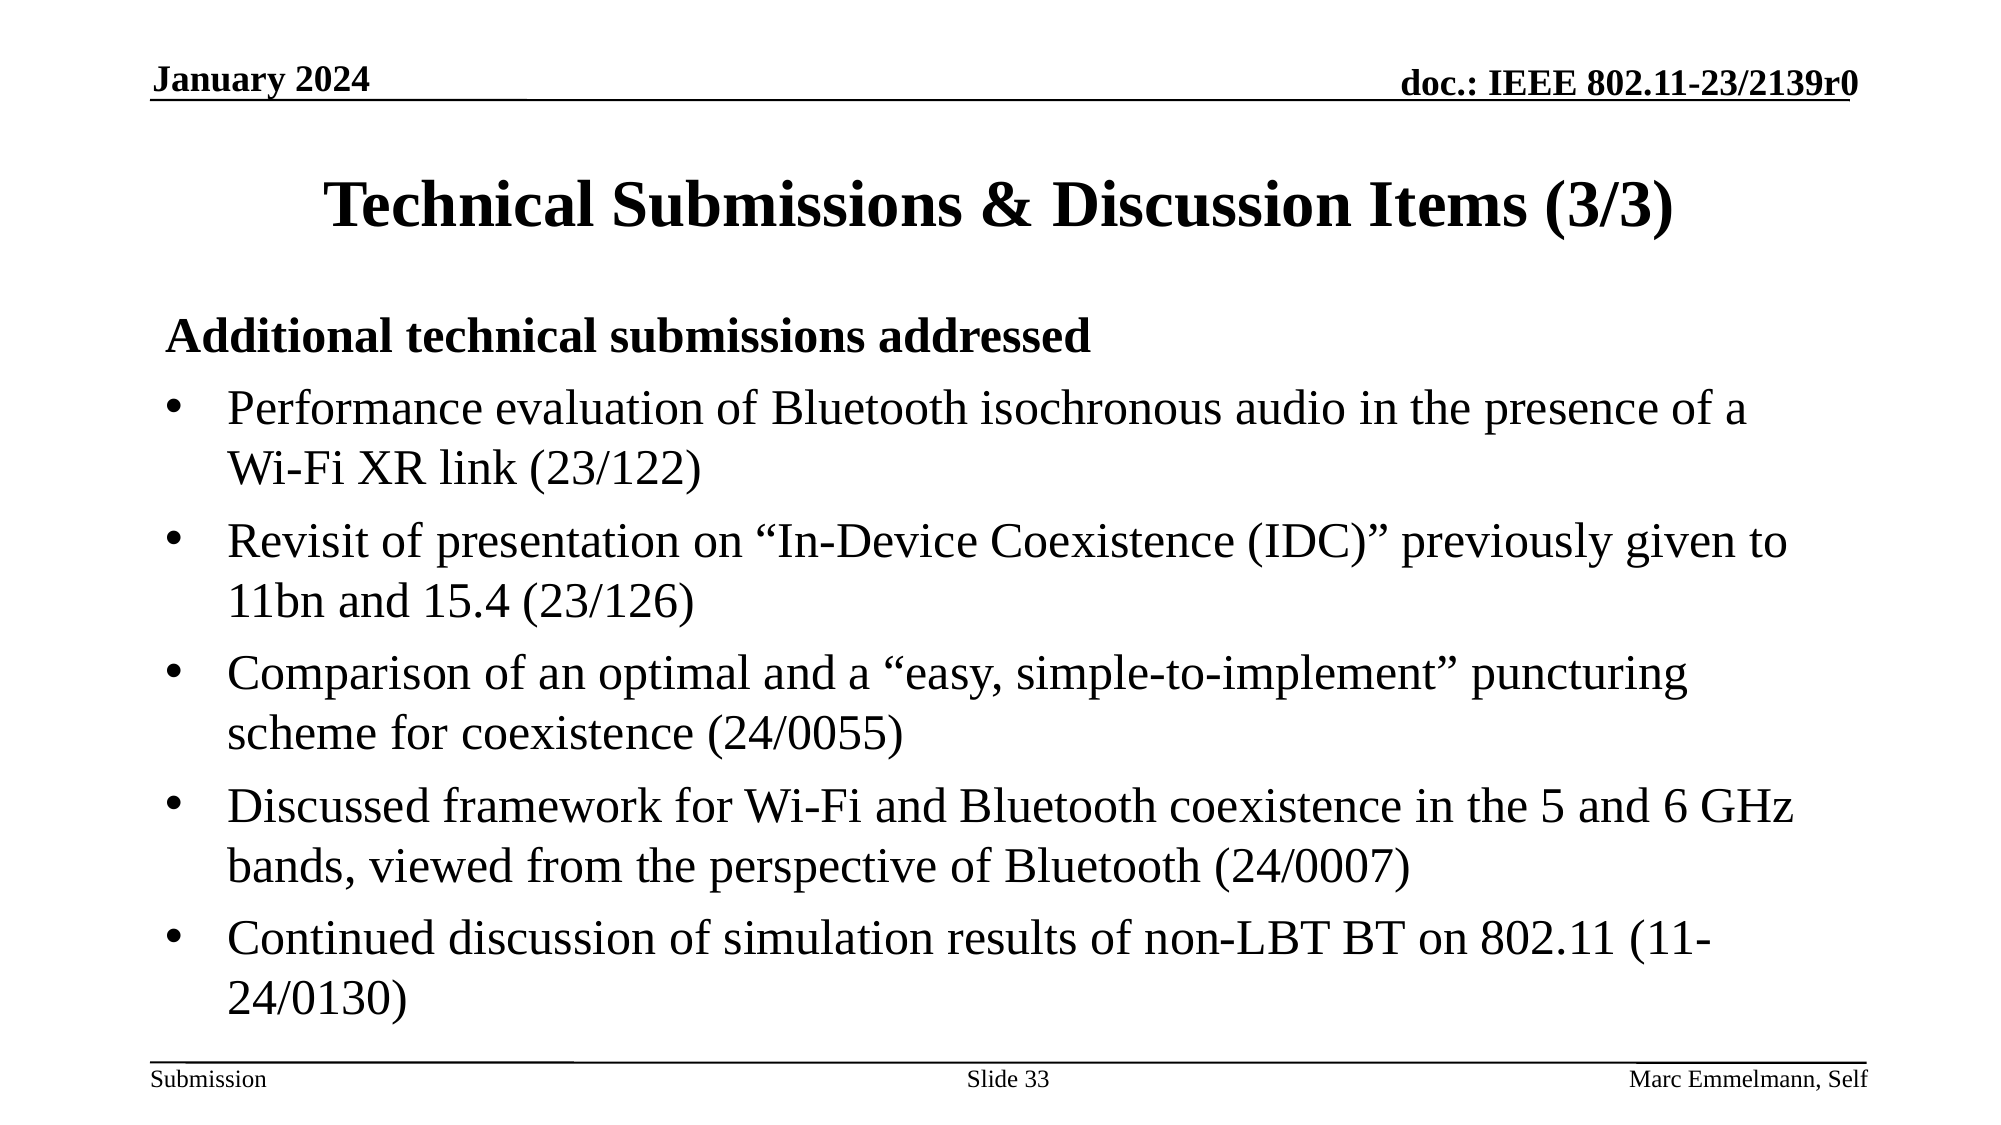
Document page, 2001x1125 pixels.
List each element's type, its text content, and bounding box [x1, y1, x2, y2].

footer Marc Emmelmann, Self [1171, 1061, 1869, 1093]
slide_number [152, 54, 563, 100]
title Technical Submissions & Discussion Items (3/3) [149, 112, 1850, 288]
slide_number Slide 33 [950, 1061, 1067, 1123]
list Additional technical submissions addressed Performance evaluation of Bluetooth isochronous audio in the presence of a Wi-Fi XR link (23/122) Revisit of presentation on “In-Device Coexistence (IDC)” previously given to 11bn and 15.4 (23/126) Comparison of an optimal and a “easy, simple-to-implement” puncturing scheme for coexistence (24/0055) Discussed framework for Wi-Fi and Bluetooth coexistence in the 5 and 6 GHz bands, viewed from the perspective of Bluetooth (24/0007) Continued discussion of simulation results of non-LBT BT on 802.11 (11-24/0130) [149, 294, 1850, 970]
